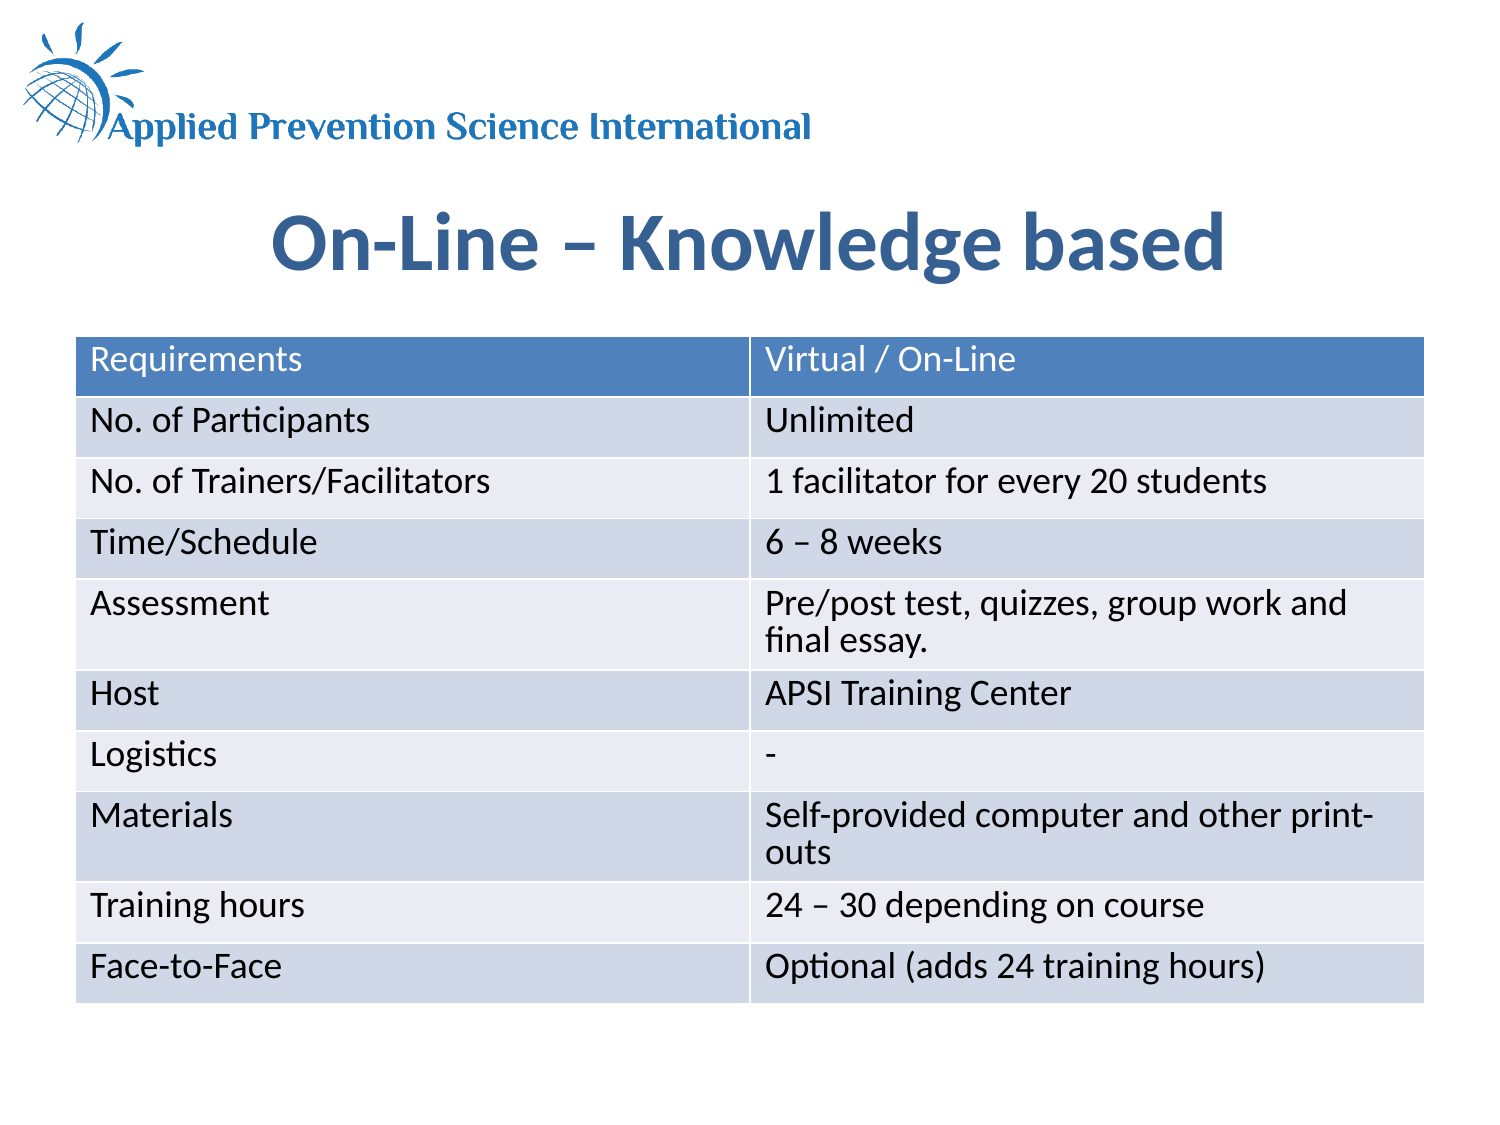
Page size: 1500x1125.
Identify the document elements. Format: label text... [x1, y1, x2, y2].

table_cell No. of Participants [76, 398, 749, 457]
table_cell 24 – 30 depending on course [751, 883, 1424, 942]
table_cell 1 facilitator for every 20 students [751, 459, 1424, 518]
table_header Requirements [76, 337, 749, 396]
table_cell Pre/post test, quizzes, group work and final essay. [751, 580, 1424, 669]
table_header Virtual / On-Line [751, 337, 1424, 396]
table_cell Materials [76, 792, 749, 881]
table_cell Face-to-Face [76, 944, 749, 1003]
table_cell Host [76, 671, 749, 730]
table_cell Assessment [76, 580, 749, 669]
picture [0, 0, 825, 168]
table_cell Optional (adds 24 training hours) [751, 944, 1424, 1003]
table_cell Unlimited [751, 398, 1424, 457]
table_cell Training hours [76, 883, 749, 942]
title On-Line – Knowledge based [75, 149, 1425, 325]
table_cell 6 – 8 weeks [751, 519, 1424, 578]
table_cell Logistics [76, 732, 749, 791]
table_cell Self-provided computer and other print-outs [751, 792, 1424, 881]
table_cell No. of Trainers/Facilitators [76, 459, 749, 518]
table_cell Time/Schedule [76, 519, 749, 578]
table_cell - [751, 732, 1424, 791]
table_cell APSI Training Center [751, 671, 1424, 730]
